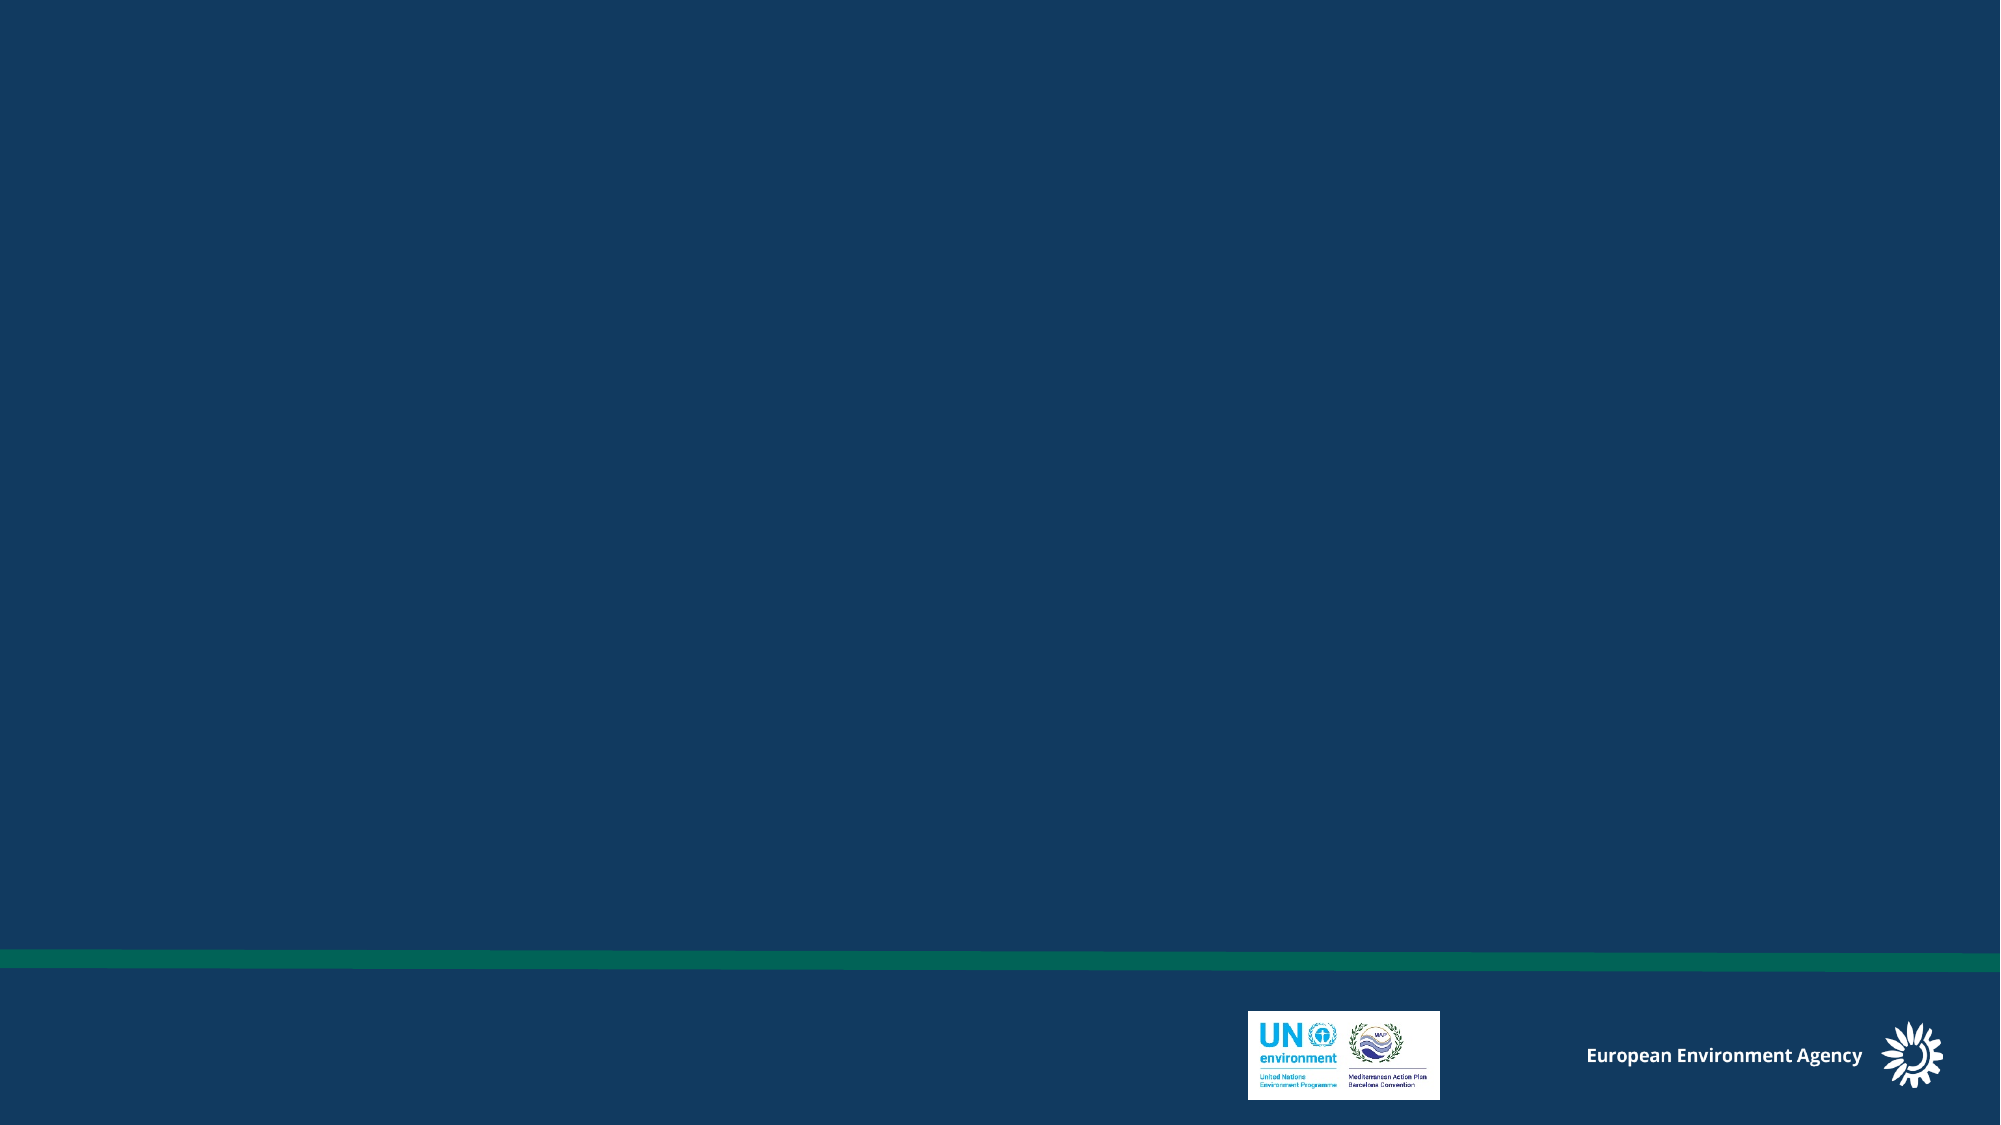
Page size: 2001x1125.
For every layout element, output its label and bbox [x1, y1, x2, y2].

picture [1588, 1021, 1943, 1088]
picture [1248, 1011, 1440, 1100]
